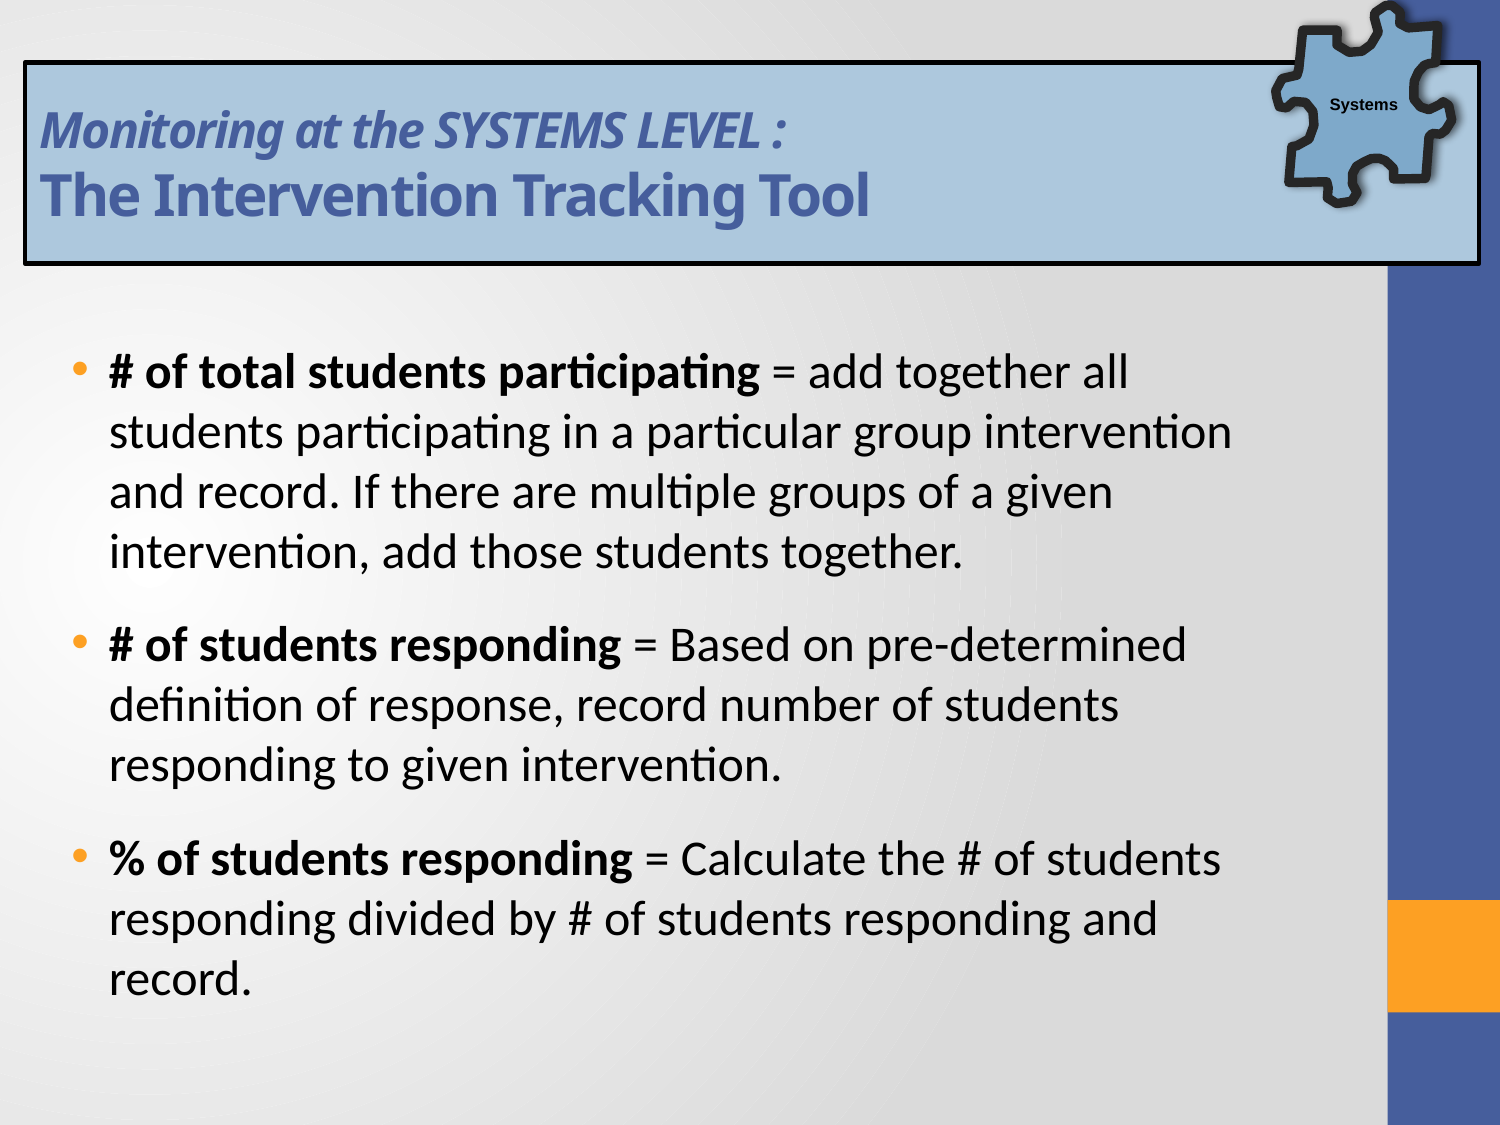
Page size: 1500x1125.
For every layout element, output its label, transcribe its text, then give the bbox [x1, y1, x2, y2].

list # of total students participating = add together all students participating in a particular group intervention and record. If there are multiple groups of a given intervention, add those students together. # of students responding = Based on pre-determined definition of response, record number of students responding to given intervention. % of students responding = Calculate the # of students responding divided by # of students responding and record. [37, 330, 1325, 1125]
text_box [1274, 0, 1454, 210]
title Monitoring at the SYSTEMS LEVEL : The Intervention Tracking Tool [24, 62, 1479, 264]
